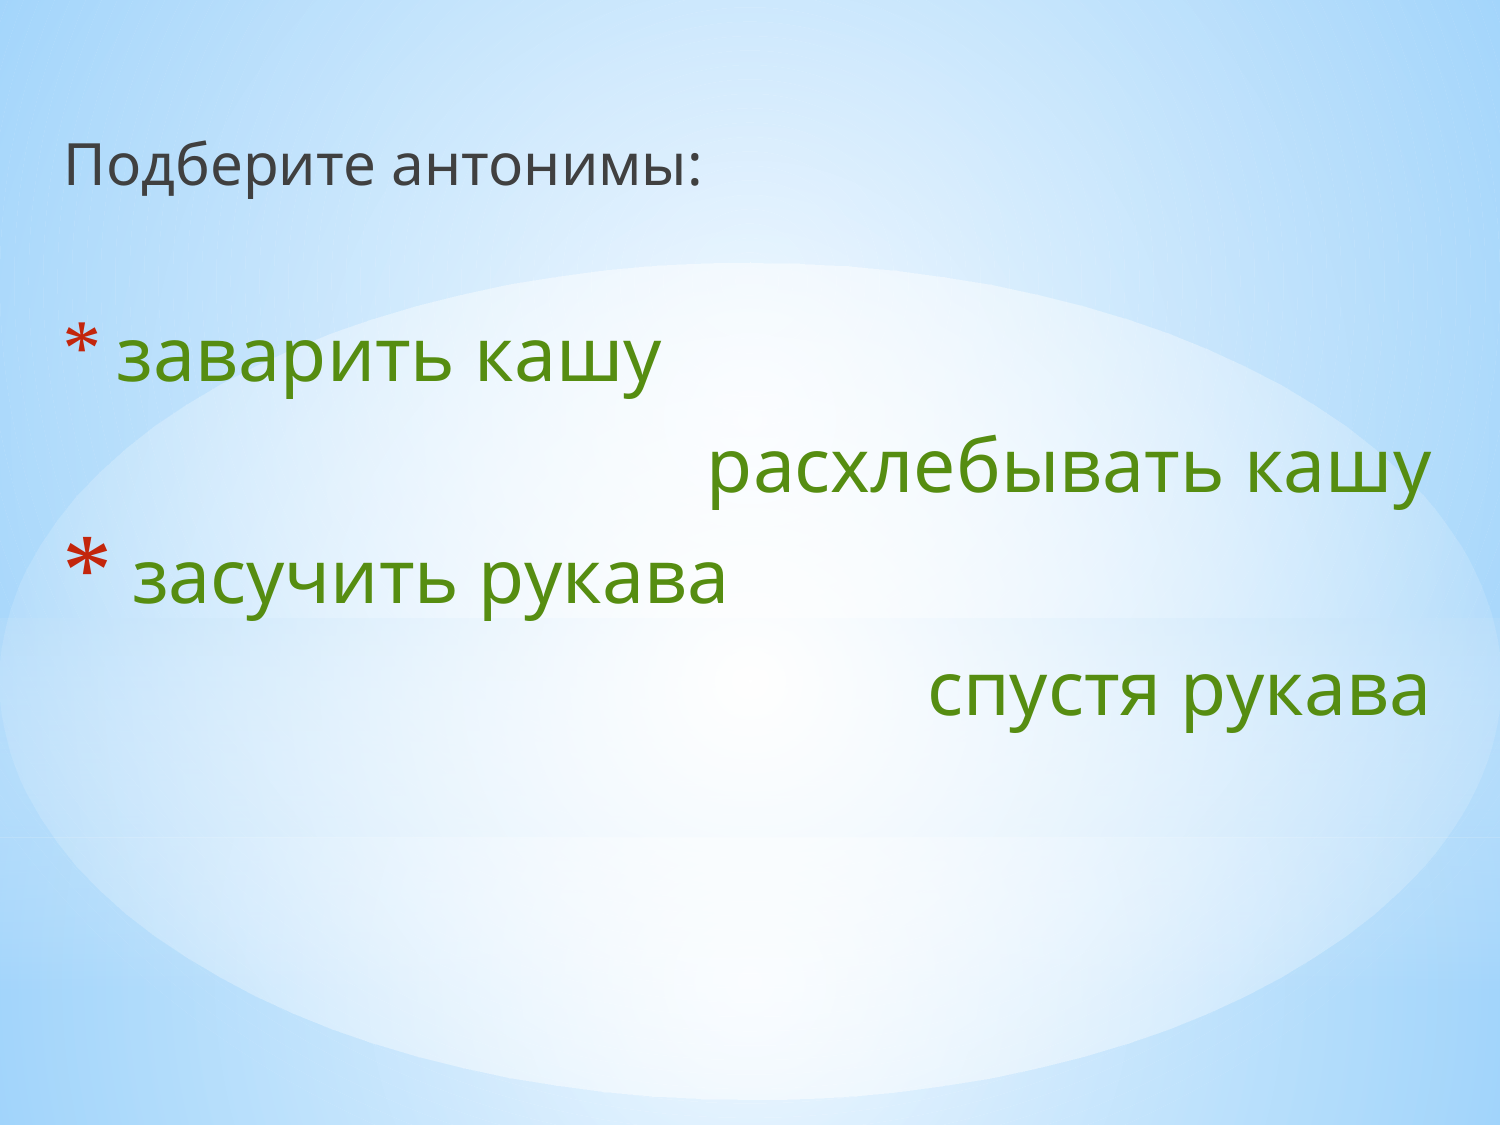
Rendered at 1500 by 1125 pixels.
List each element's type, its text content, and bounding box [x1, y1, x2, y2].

list Подберите антонимы: заварить кашу расхлебывать кашу засучить рукава спустя рукава [41, 120, 1447, 1083]
